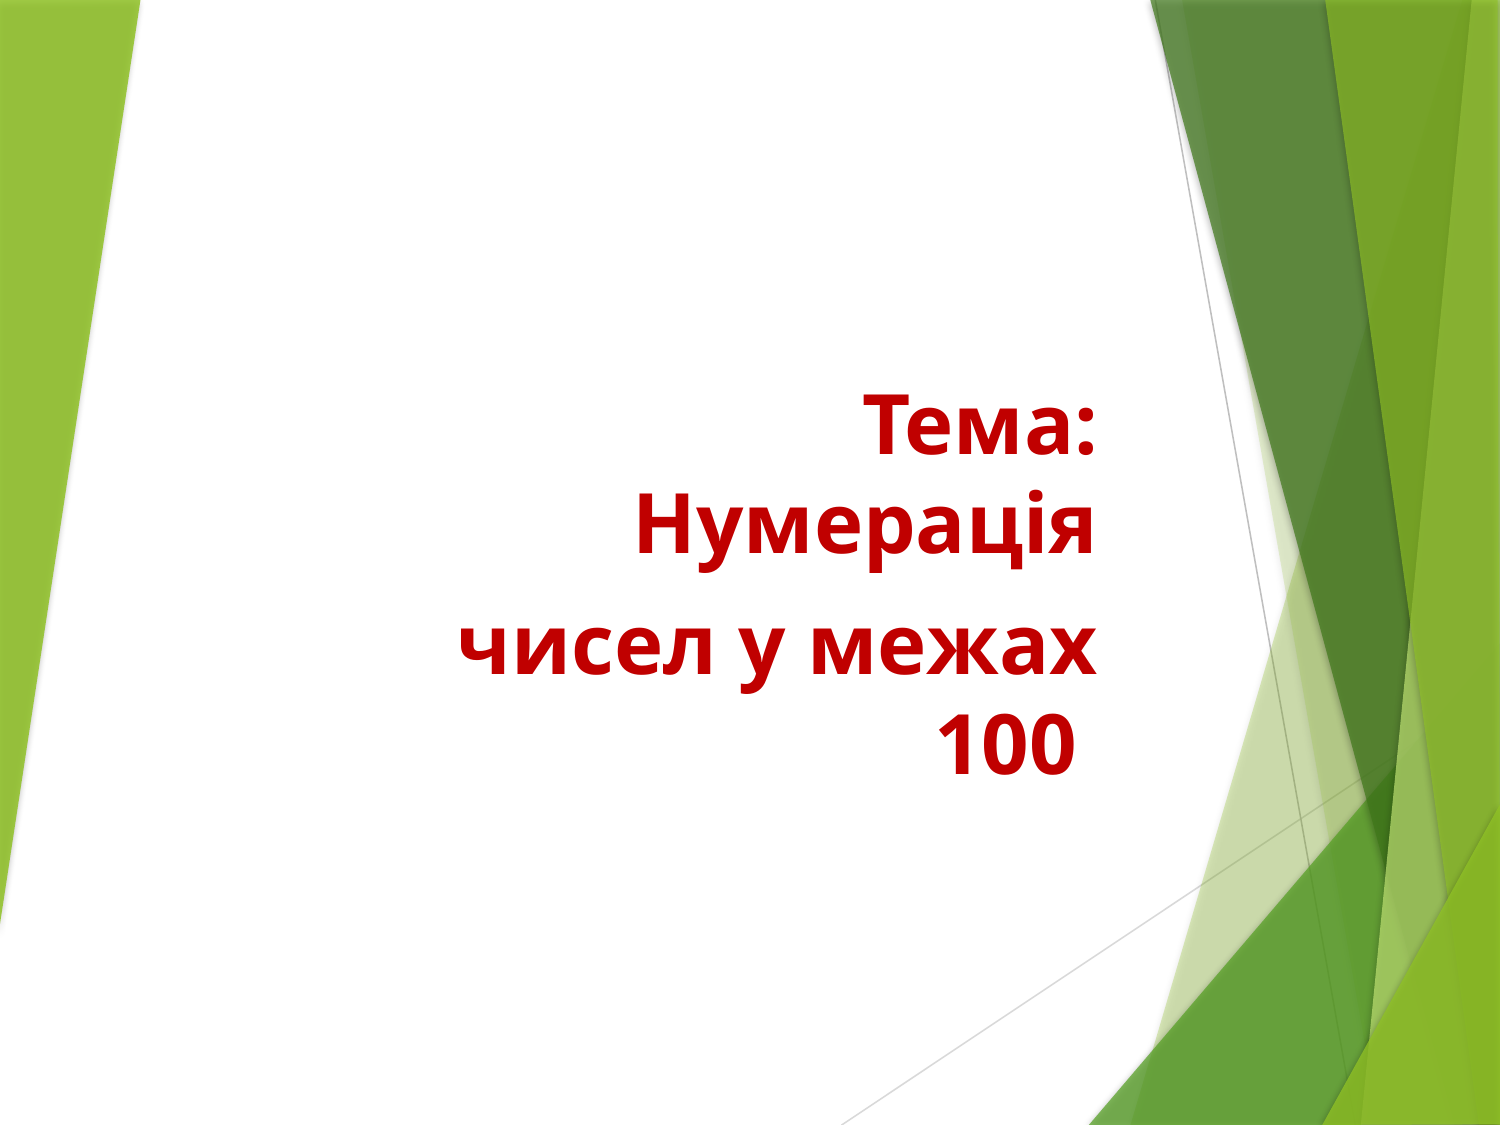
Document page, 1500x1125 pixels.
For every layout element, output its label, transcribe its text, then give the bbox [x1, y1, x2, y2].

subtitle Тема: Нумерація чисел у межах 100 [363, 363, 1114, 925]
